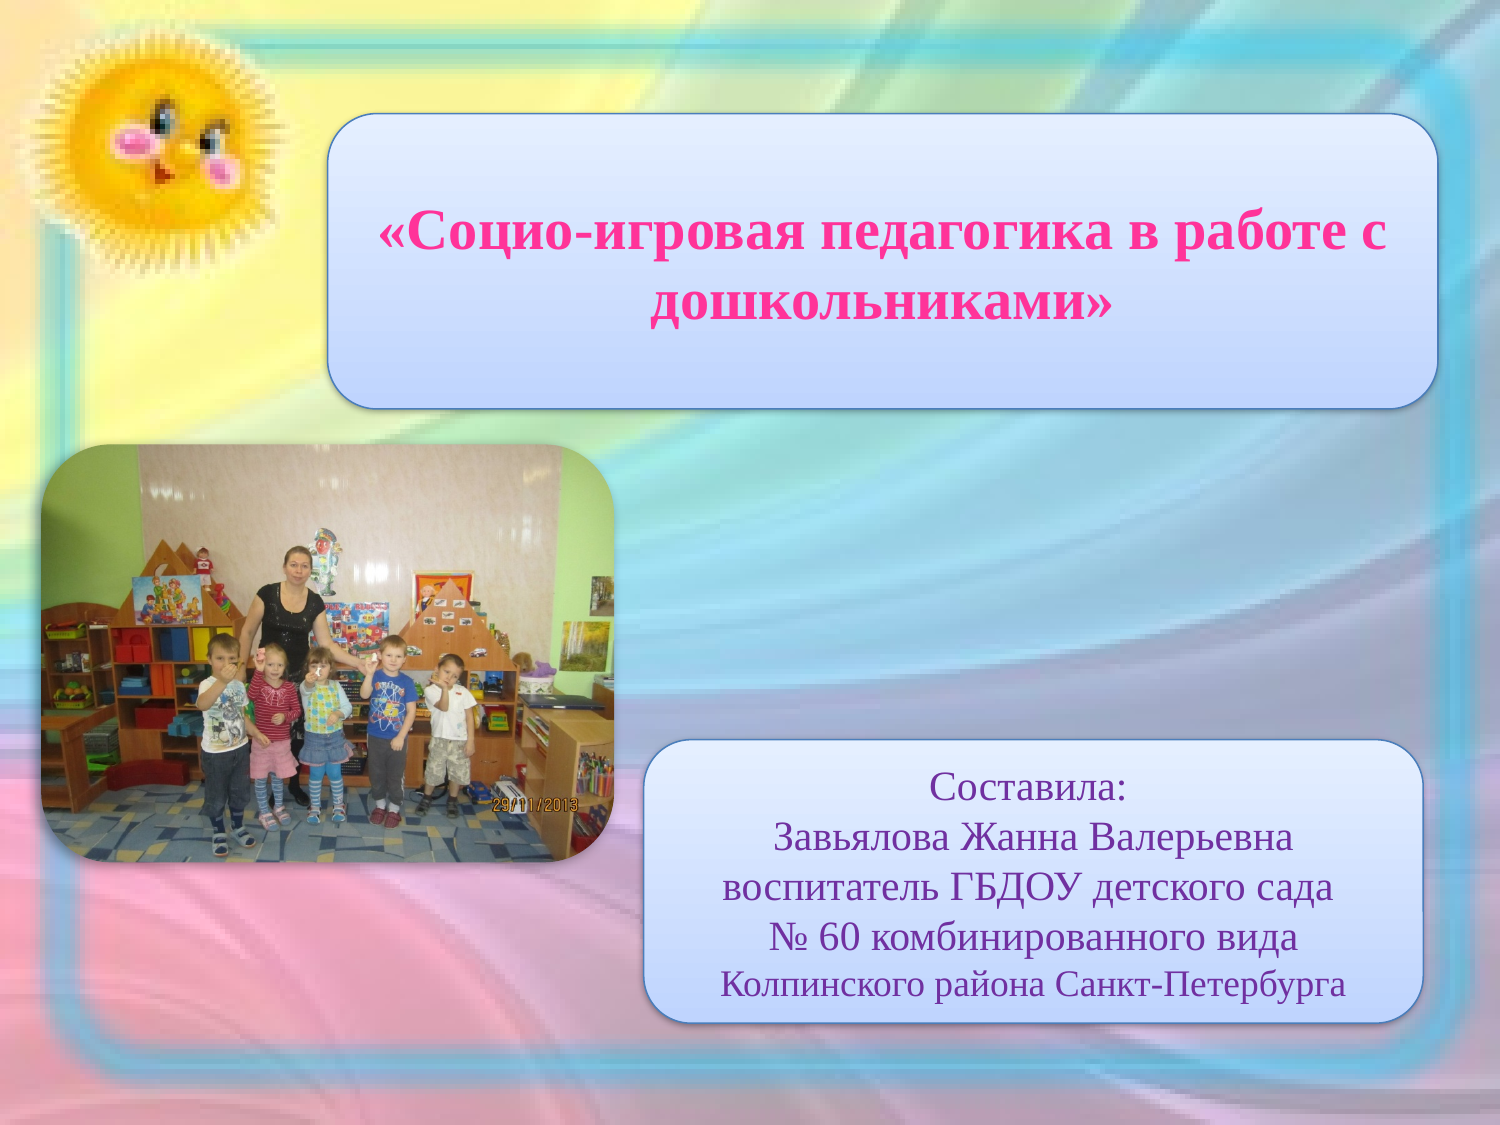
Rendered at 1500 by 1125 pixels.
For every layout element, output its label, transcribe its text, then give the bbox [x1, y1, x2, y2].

text_box «Социо-игровая педагогика в работе с дошкольниками» [326, 112, 1439, 410]
text_box Составила: Завьялова Жанна Валерьевна воспитатель ГБДОУ детского сада № 60 комбинированного вида Колпинского района Санкт-Петербурга [642, 738, 1425, 1024]
picture [0, 0, 1500, 1125]
